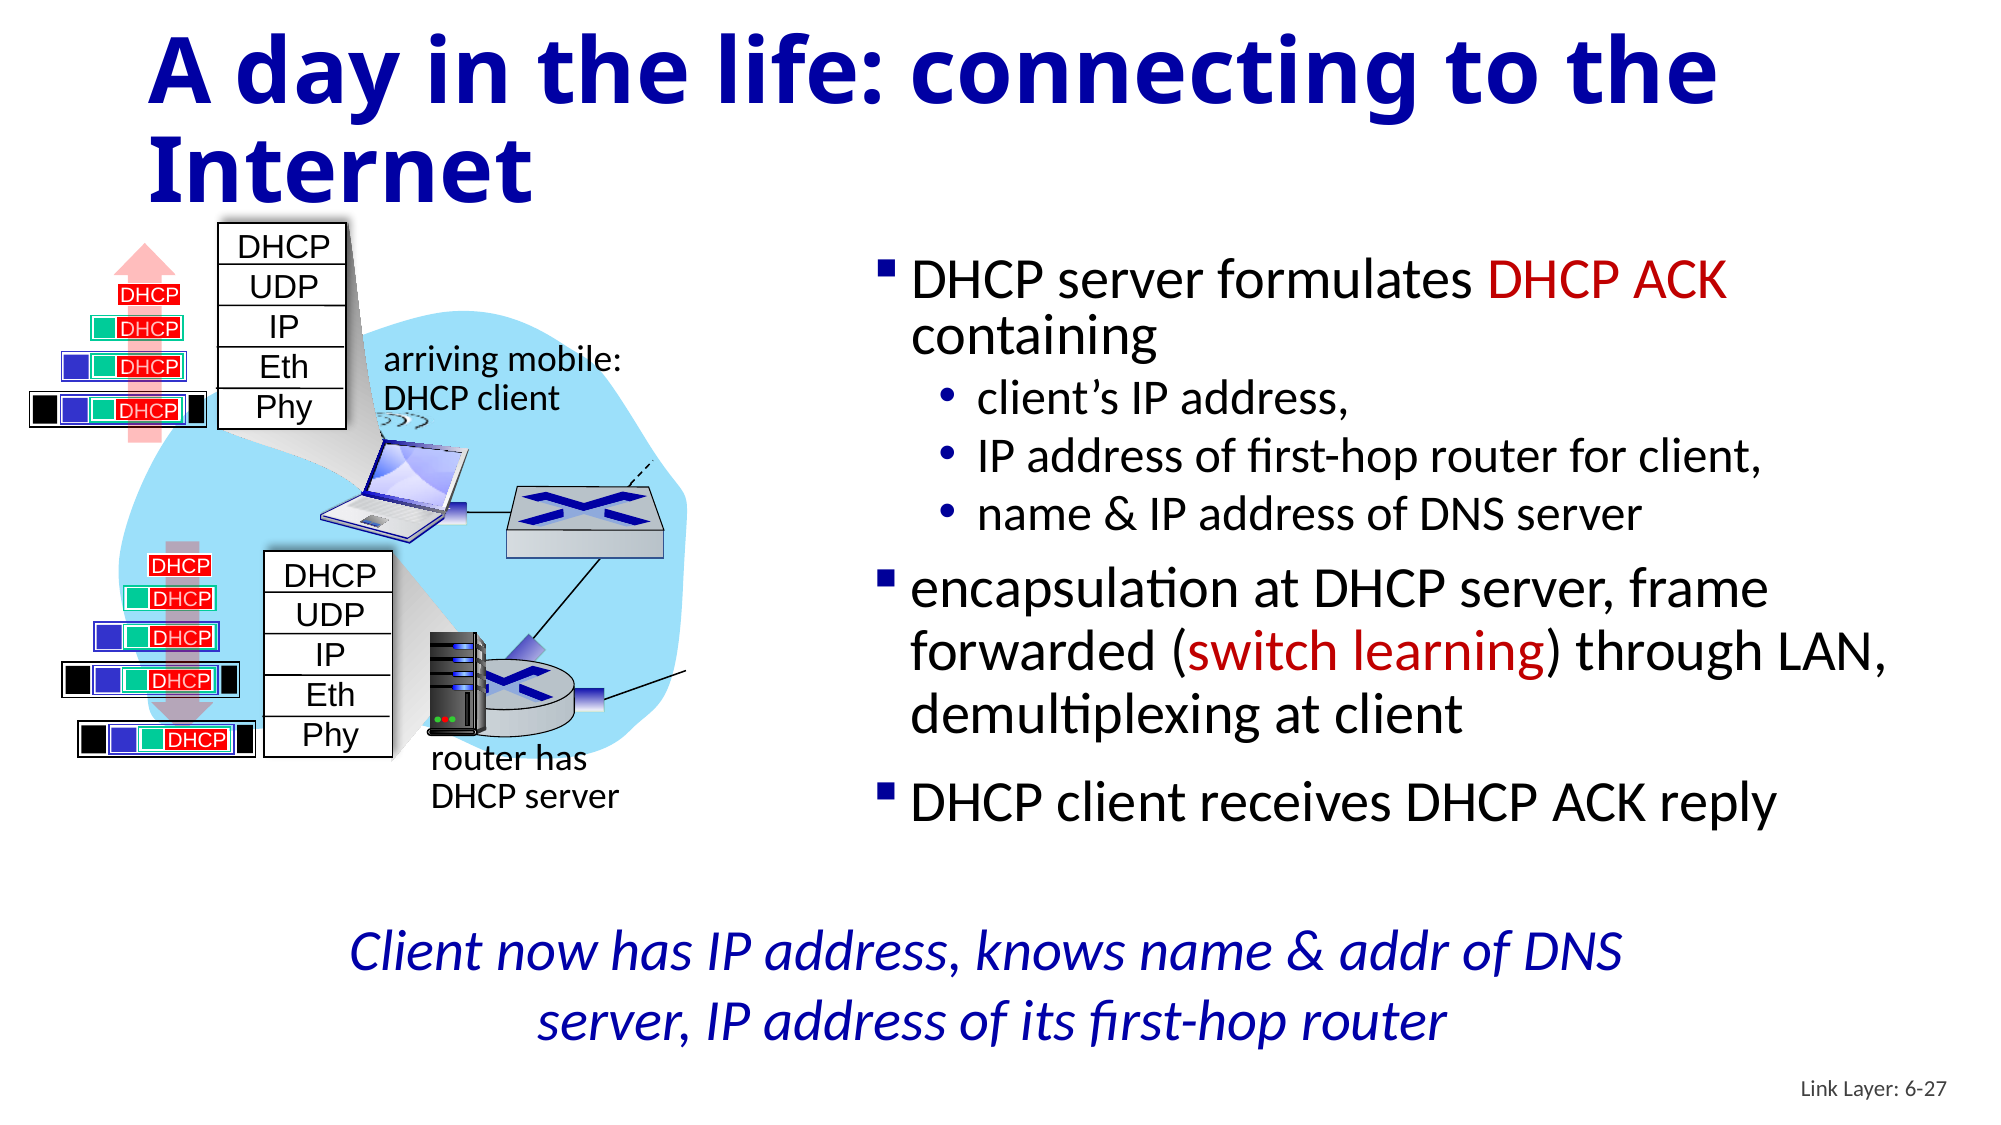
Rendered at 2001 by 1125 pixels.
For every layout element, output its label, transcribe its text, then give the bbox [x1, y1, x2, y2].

text_box [470, 425, 688, 732]
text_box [479, 659, 575, 737]
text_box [215, 218, 383, 492]
text_box Client now has IP address, knows name & addr of DNS server, IP address of its first-hop router [334, 904, 1652, 1060]
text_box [262, 546, 479, 762]
text_box router has DHCP server [415, 732, 635, 824]
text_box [136, 545, 226, 586]
text_box DHCP server formulates DHCP ACK containing client’s IP address, IP address of first-hop router for client, name & IP address of DNS server [858, 246, 1933, 505]
text_box [506, 634, 546, 659]
text_box [122, 392, 312, 729]
text_box arriving mobile: DHCP client [383, 333, 638, 425]
slide_number Link Layer: 6-27 [1512, 1056, 1963, 1117]
text_box encapsulation at DHCP server, frame forwarded (switch learning) through LAN, demultiplexing at client [857, 549, 1930, 763]
title A day in the life: connecting to the Internet [133, 49, 1859, 197]
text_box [29, 242, 207, 443]
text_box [427, 632, 487, 736]
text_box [506, 486, 664, 559]
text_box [62, 541, 240, 733]
text_box [383, 310, 545, 333]
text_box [312, 410, 470, 546]
text_box DHCP client receives DHCP ACK reply [857, 763, 1930, 884]
text_box [575, 688, 605, 712]
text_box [78, 719, 256, 760]
